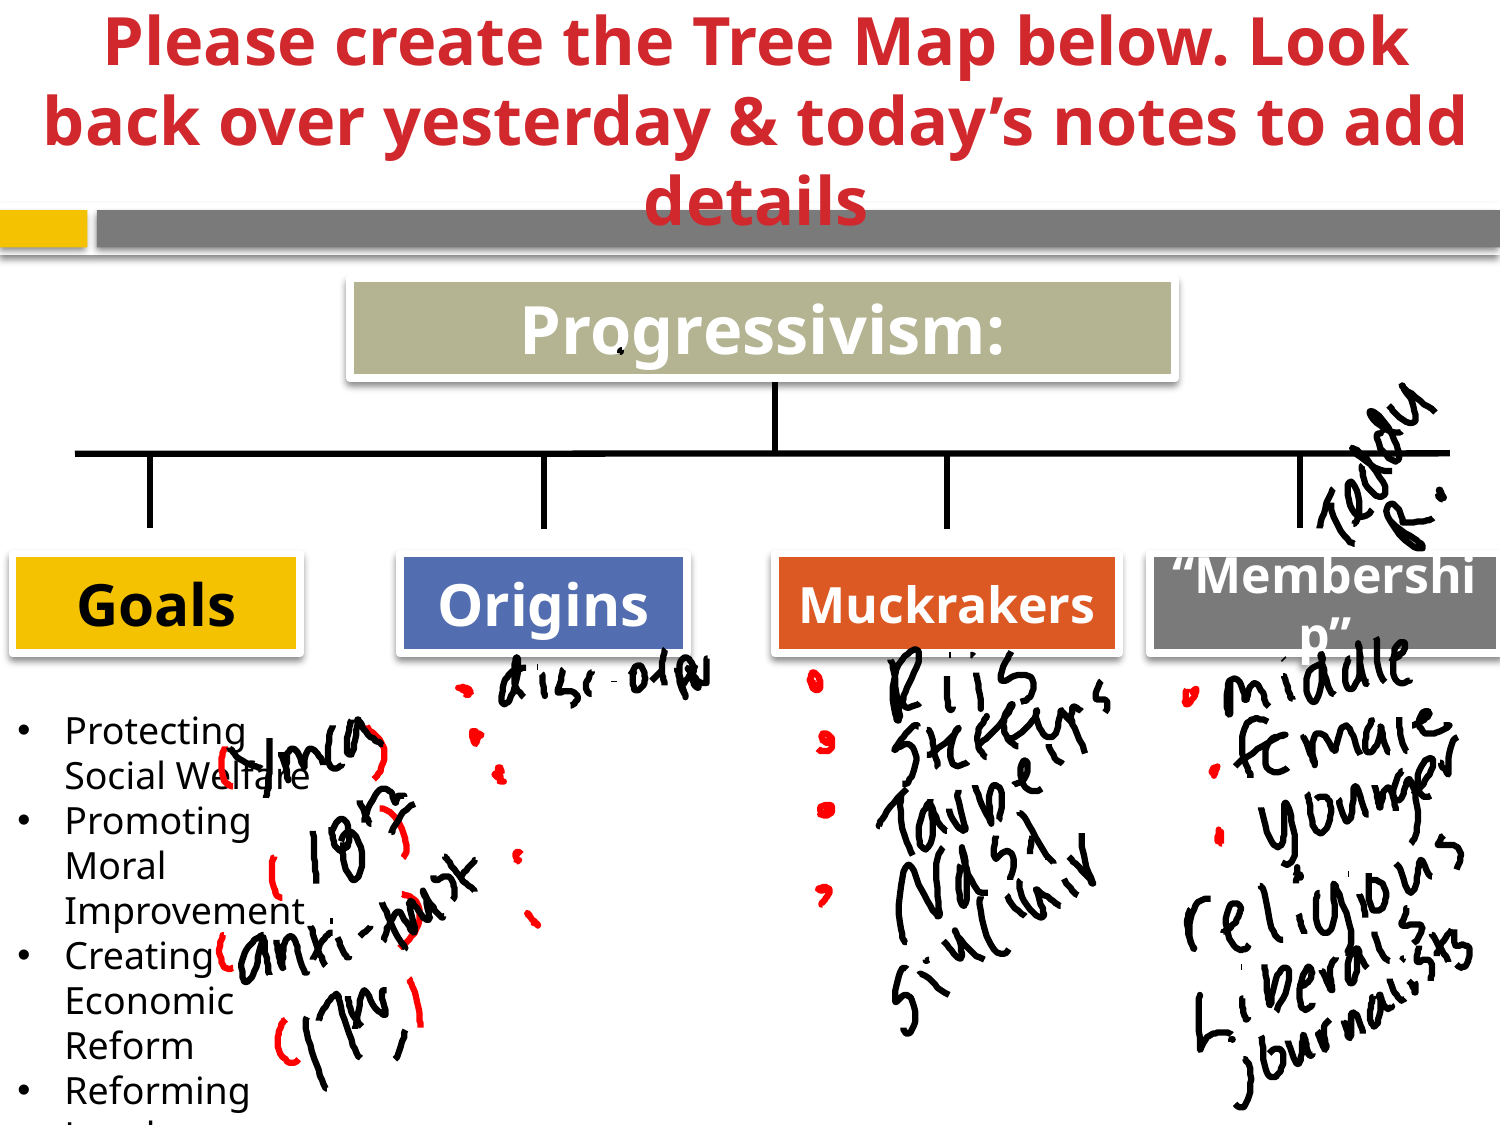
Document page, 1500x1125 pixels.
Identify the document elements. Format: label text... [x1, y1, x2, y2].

text_box [899, 796, 914, 856]
text_box [818, 804, 833, 817]
text_box [878, 788, 908, 827]
text_box [1241, 997, 1249, 1021]
text_box [1222, 902, 1250, 952]
text_box [354, 989, 387, 1029]
text_box [1358, 894, 1367, 918]
text_box [1407, 980, 1417, 994]
text_box [1013, 759, 1043, 792]
text_box [934, 757, 940, 769]
text_box [1437, 834, 1463, 870]
text_box [1373, 785, 1397, 811]
text_box [976, 715, 988, 744]
text_box [381, 902, 391, 921]
text_box [1364, 718, 1390, 754]
text_box [275, 935, 308, 974]
text_box [1068, 833, 1095, 885]
text_box [432, 875, 456, 901]
text_box [444, 855, 460, 877]
text_box [894, 967, 917, 1035]
text_box [1283, 675, 1294, 700]
text_box [1094, 680, 1109, 713]
text_box [1388, 978, 1406, 1002]
text_box [1373, 931, 1390, 962]
text_box [358, 800, 366, 815]
text_box [992, 835, 1015, 880]
text_box [363, 787, 406, 823]
title Please create the Tree Map below. Look back over yesterday & today’s notes to add details [12, 37, 1500, 200]
text_box [1216, 828, 1223, 845]
text_box [661, 664, 666, 686]
text_box [1392, 664, 1411, 684]
text_box [1234, 1058, 1253, 1109]
text_box [228, 747, 262, 770]
text_box [1018, 812, 1055, 864]
text_box [1241, 717, 1269, 757]
text_box [926, 729, 935, 751]
text_box [974, 784, 1003, 825]
text_box [265, 738, 271, 798]
text_box [459, 859, 476, 879]
text_box [1344, 664, 1369, 690]
text_box [368, 737, 386, 780]
text_box [891, 664, 921, 722]
text_box [330, 818, 350, 852]
text_box [408, 977, 422, 1028]
text_box [1412, 710, 1451, 735]
text_box [396, 935, 407, 950]
text_box [585, 671, 593, 695]
text_box [381, 809, 398, 831]
text_box [1413, 757, 1434, 798]
text_box [359, 925, 372, 937]
text_box [1029, 835, 1034, 855]
text_box [1316, 1018, 1331, 1051]
text_box [218, 934, 234, 970]
text_box [347, 996, 356, 1020]
text_box [926, 726, 969, 768]
text_box [1395, 859, 1432, 894]
text_box [390, 803, 416, 834]
text_box [1234, 733, 1289, 774]
text_box [394, 1029, 407, 1060]
text_box [893, 724, 919, 785]
text_box [271, 856, 283, 899]
text_box [540, 673, 546, 697]
text_box [1366, 873, 1388, 912]
text_box [1441, 948, 1450, 962]
text_box [687, 664, 708, 689]
text_box [312, 931, 333, 960]
text_box [1337, 785, 1369, 823]
text_box [808, 671, 822, 691]
text_box [1246, 767, 1254, 778]
text_box [526, 912, 539, 927]
text_box [1440, 736, 1459, 776]
text_box [977, 703, 1019, 748]
text_box [1400, 907, 1424, 944]
text_box [318, 950, 327, 967]
text_box [1321, 957, 1337, 991]
text_box [391, 823, 408, 859]
text_box [280, 747, 325, 782]
text_box [1306, 792, 1333, 834]
text_box [305, 1016, 327, 1090]
text_box [978, 896, 1010, 955]
text_box Protecting Social Welfare Promoting Moral Improvement Creating Economic Reform Reforming Local Government [2, 699, 355, 1125]
text_box [977, 746, 987, 758]
text_box [975, 672, 982, 710]
text_box [1392, 770, 1419, 845]
text_box [457, 686, 472, 696]
text_box [1398, 717, 1408, 752]
text_box [1453, 929, 1471, 969]
text_box [957, 846, 988, 907]
text_box [1063, 878, 1079, 896]
text_box [1006, 894, 1026, 917]
text_box [917, 799, 947, 851]
text_box [1184, 688, 1198, 705]
text_box [500, 664, 527, 705]
text_box [460, 878, 476, 892]
text_box [897, 846, 944, 943]
text_box [1263, 964, 1290, 1012]
text_box [1287, 1033, 1314, 1065]
text_box [1210, 765, 1219, 777]
text_box [1297, 965, 1314, 1011]
text_box [1259, 885, 1284, 941]
text_box [1047, 744, 1064, 765]
text_box [1018, 879, 1061, 919]
text_box [1070, 718, 1086, 754]
text_box [1197, 994, 1233, 1051]
text_box [311, 830, 318, 884]
text_box [1260, 1035, 1284, 1078]
text_box [1376, 664, 1386, 683]
text_box [1346, 947, 1369, 984]
text_box [942, 929, 985, 961]
text_box [336, 937, 350, 959]
text_box [1302, 724, 1362, 767]
text_box [401, 893, 421, 928]
text_box [918, 972, 950, 996]
text_box [1186, 897, 1211, 950]
text_box [1435, 928, 1453, 957]
text_box [400, 931, 416, 945]
text_box [1007, 705, 1083, 740]
text_box [340, 831, 363, 881]
text_box [1431, 933, 1439, 947]
text_box [346, 718, 384, 756]
text_box [365, 725, 383, 743]
text_box [317, 993, 362, 1059]
text_box [999, 664, 1035, 703]
text_box [1305, 664, 1336, 703]
text_box [1297, 913, 1306, 934]
text_box [817, 885, 831, 906]
text_box [817, 732, 833, 752]
text_box [493, 766, 505, 783]
text_box [1369, 994, 1393, 1028]
text_box [327, 725, 343, 770]
text_box [471, 730, 483, 745]
text_box [1415, 945, 1433, 981]
text_box [382, 889, 445, 942]
text_box [1315, 882, 1352, 954]
text_box [1260, 802, 1296, 866]
text_box [220, 746, 234, 788]
text_box [276, 1018, 300, 1064]
text_box [1226, 677, 1270, 716]
text_box [676, 664, 694, 699]
text_box [514, 851, 522, 863]
text_box [946, 676, 954, 711]
text_box [557, 668, 579, 707]
text_box [948, 789, 967, 832]
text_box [12, 278, 1500, 654]
text_box [1295, 866, 1302, 884]
text_box [629, 664, 647, 692]
text_box [240, 934, 271, 983]
text_box [309, 925, 318, 949]
text_box [1343, 1011, 1364, 1040]
